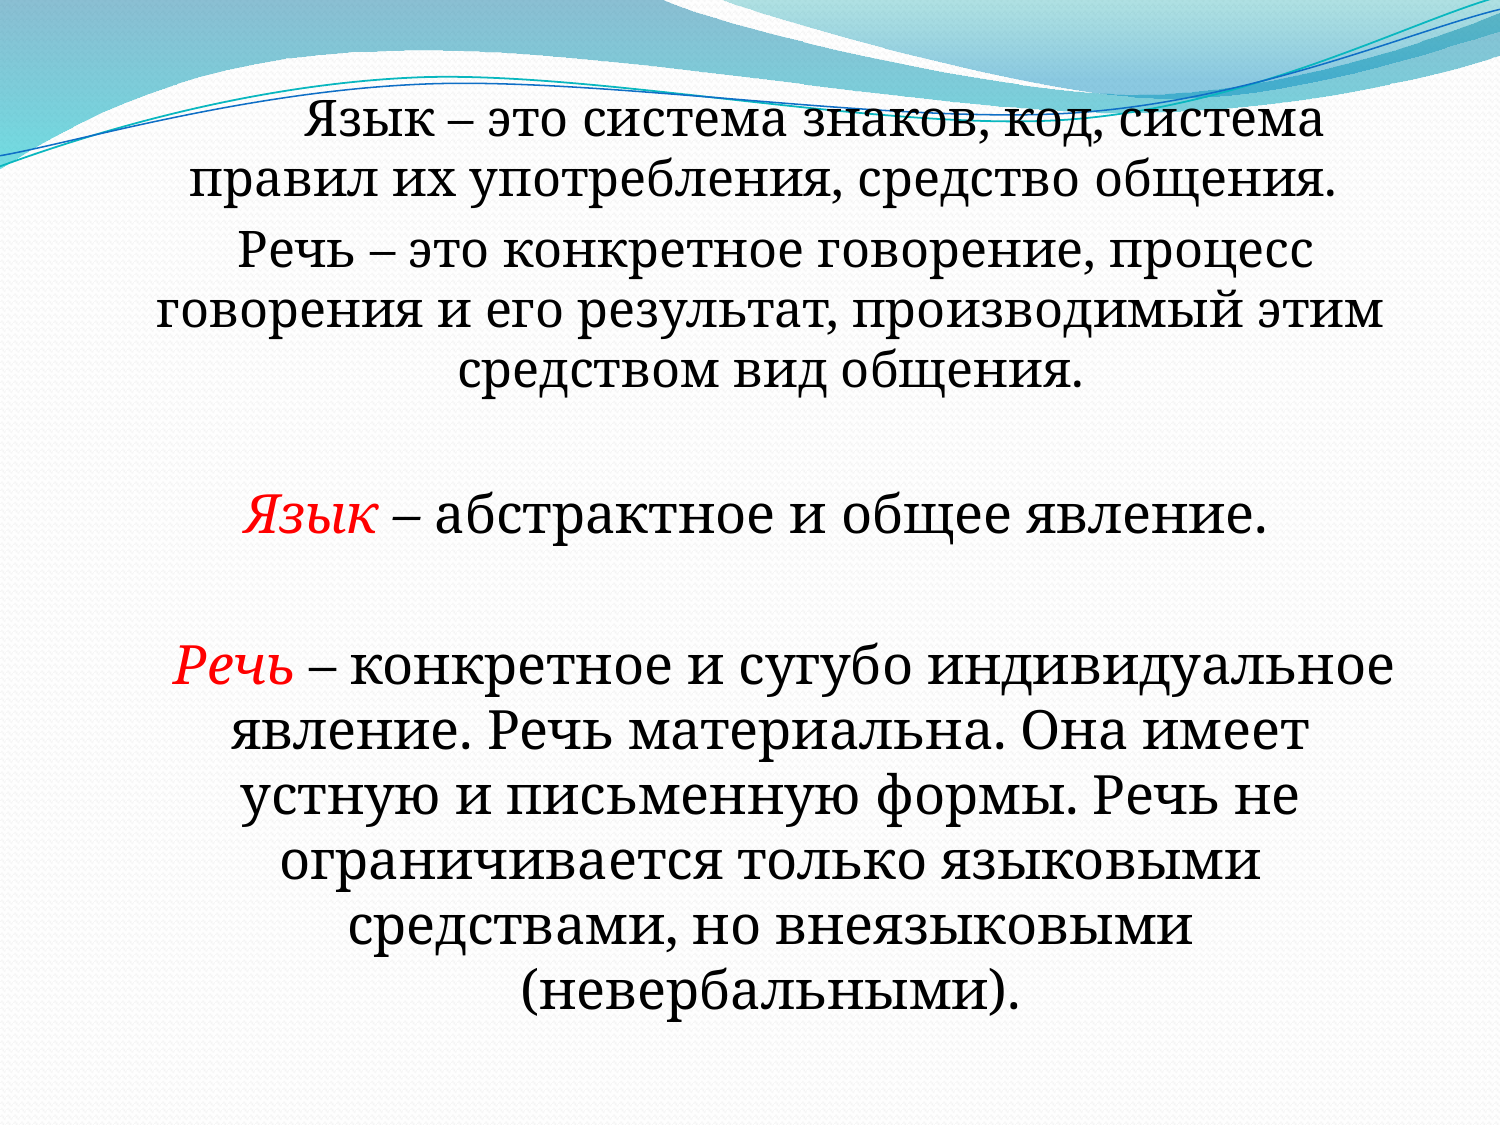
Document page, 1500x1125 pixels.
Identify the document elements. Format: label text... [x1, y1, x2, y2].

list Язык – это система знаков, код, система правил их употребления, средство общения. Речь – это конкретное говорение, процесс говорения и его результат, производимый этим средством вид общения. Язык – абстрактное и общее явление. Речь – конкретное и сугубо индивидуальное явление. Речь материальна. Она имеет устную и письменную формы. Речь не ограничивается только языковыми средствами, но внеязыковыми (невербальными). [75, 78, 1425, 1038]
